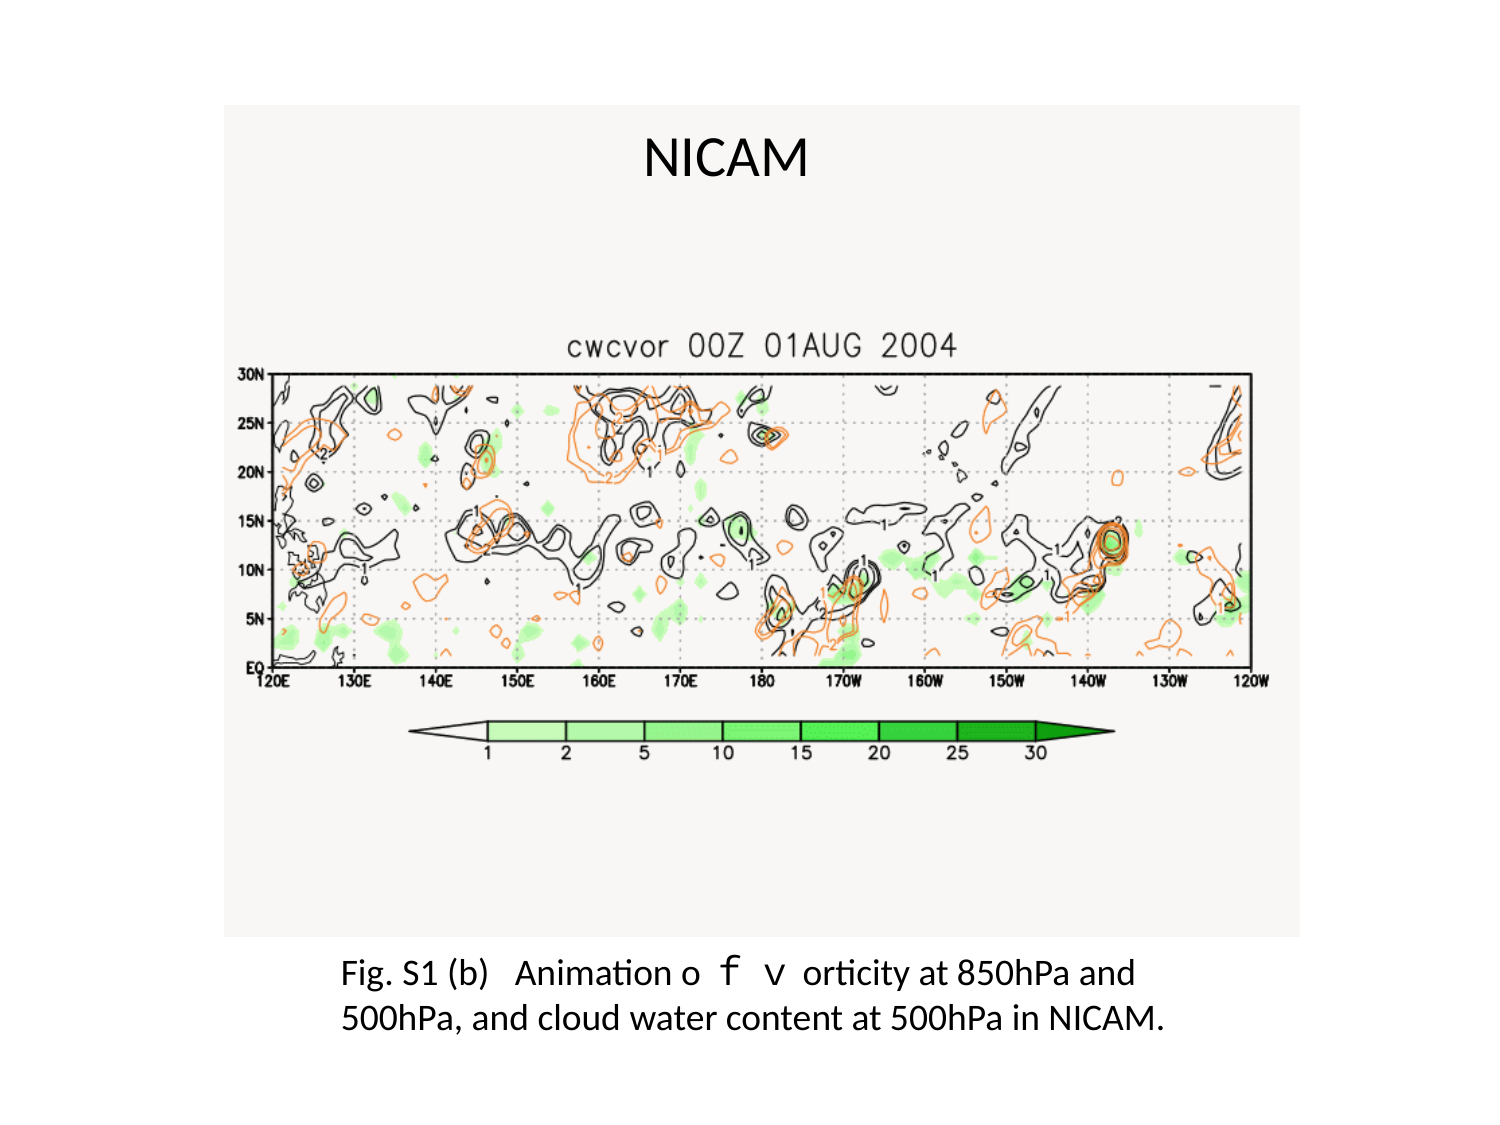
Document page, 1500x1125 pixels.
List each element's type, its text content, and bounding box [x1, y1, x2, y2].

picture [224, 105, 1300, 937]
text_box Fig. S1 (b) Animation oｆ ｖorticity at 850hPa and 500hPa, and cloud water content at 500hPa in NICAM. [326, 941, 1214, 1046]
